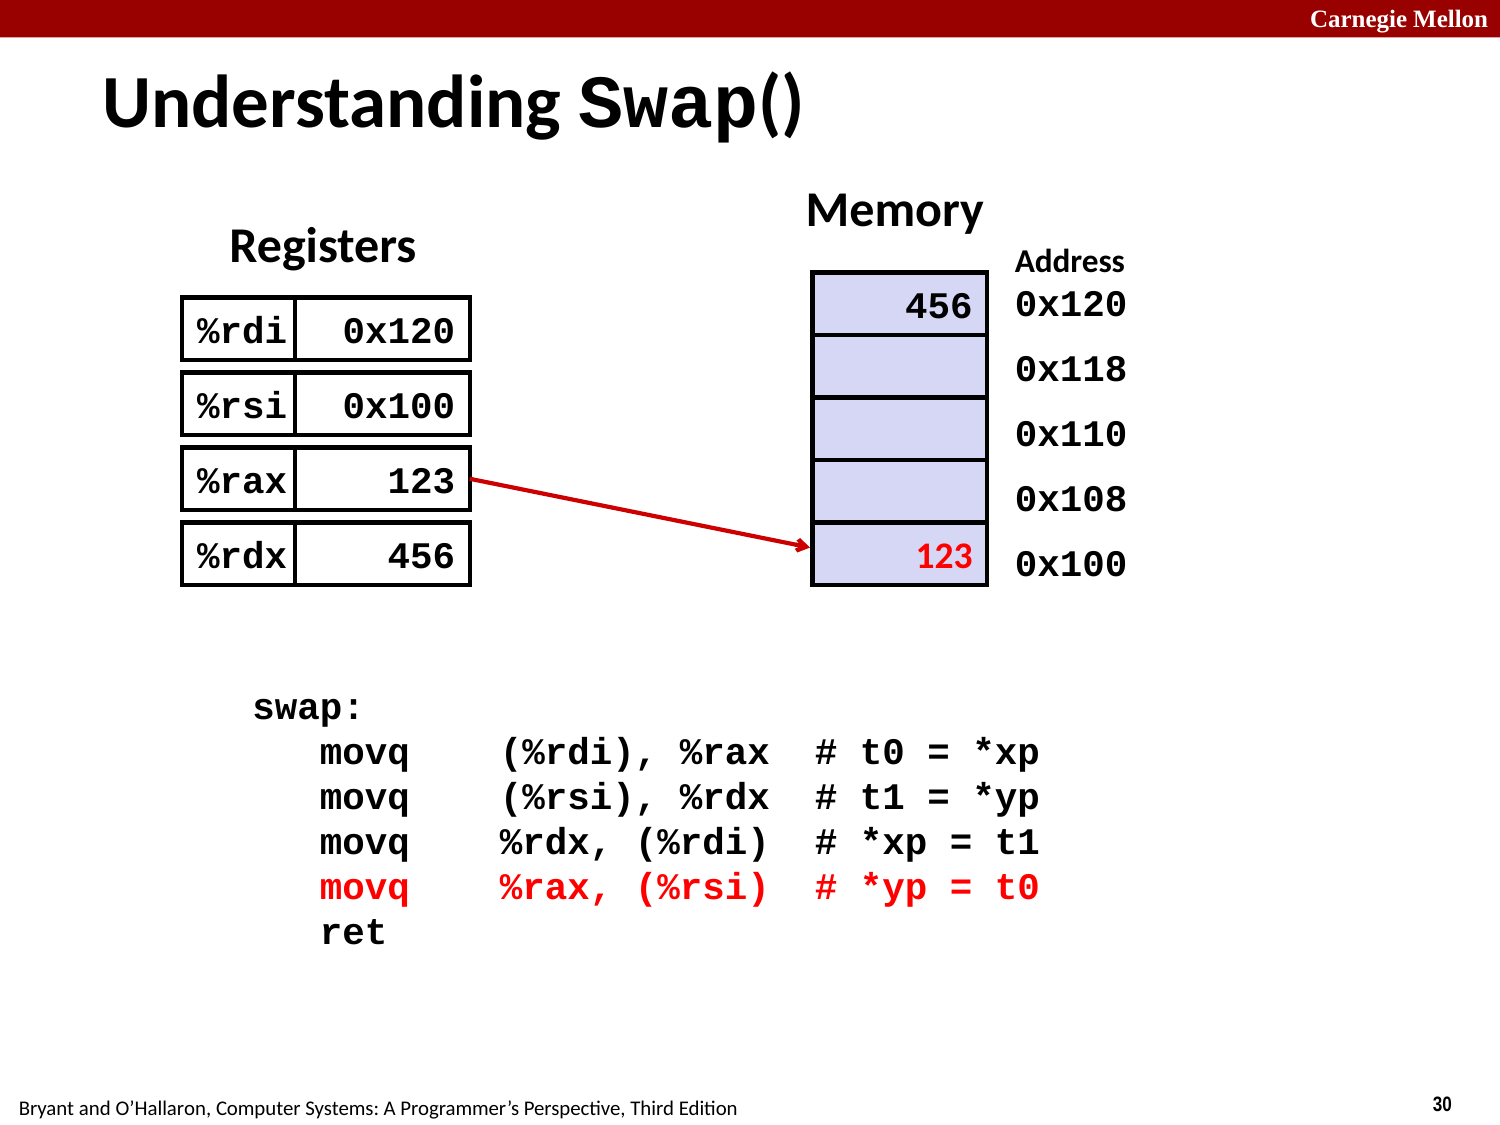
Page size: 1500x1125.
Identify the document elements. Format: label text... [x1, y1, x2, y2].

text_box [812, 335, 988, 397]
text_box Registers [214, 205, 432, 281]
text_box [812, 460, 988, 522]
text_box 456 [812, 272, 988, 335]
title Understanding Swap() [87, 49, 1134, 145]
text_box Memory [790, 169, 1000, 245]
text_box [999, 231, 1201, 592]
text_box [181, 297, 470, 586]
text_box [469, 478, 811, 548]
text_box 123 [812, 522, 988, 585]
text_box [812, 397, 988, 460]
text_box swap: movq (%rdi), %rax # t0 = *xp movq (%rsi), %rdx # t1 = *yp movq %rdx, (%rdi) # *xp = t1 movq %rax, (%rsi) # *yp = t0 ret [237, 674, 1200, 960]
